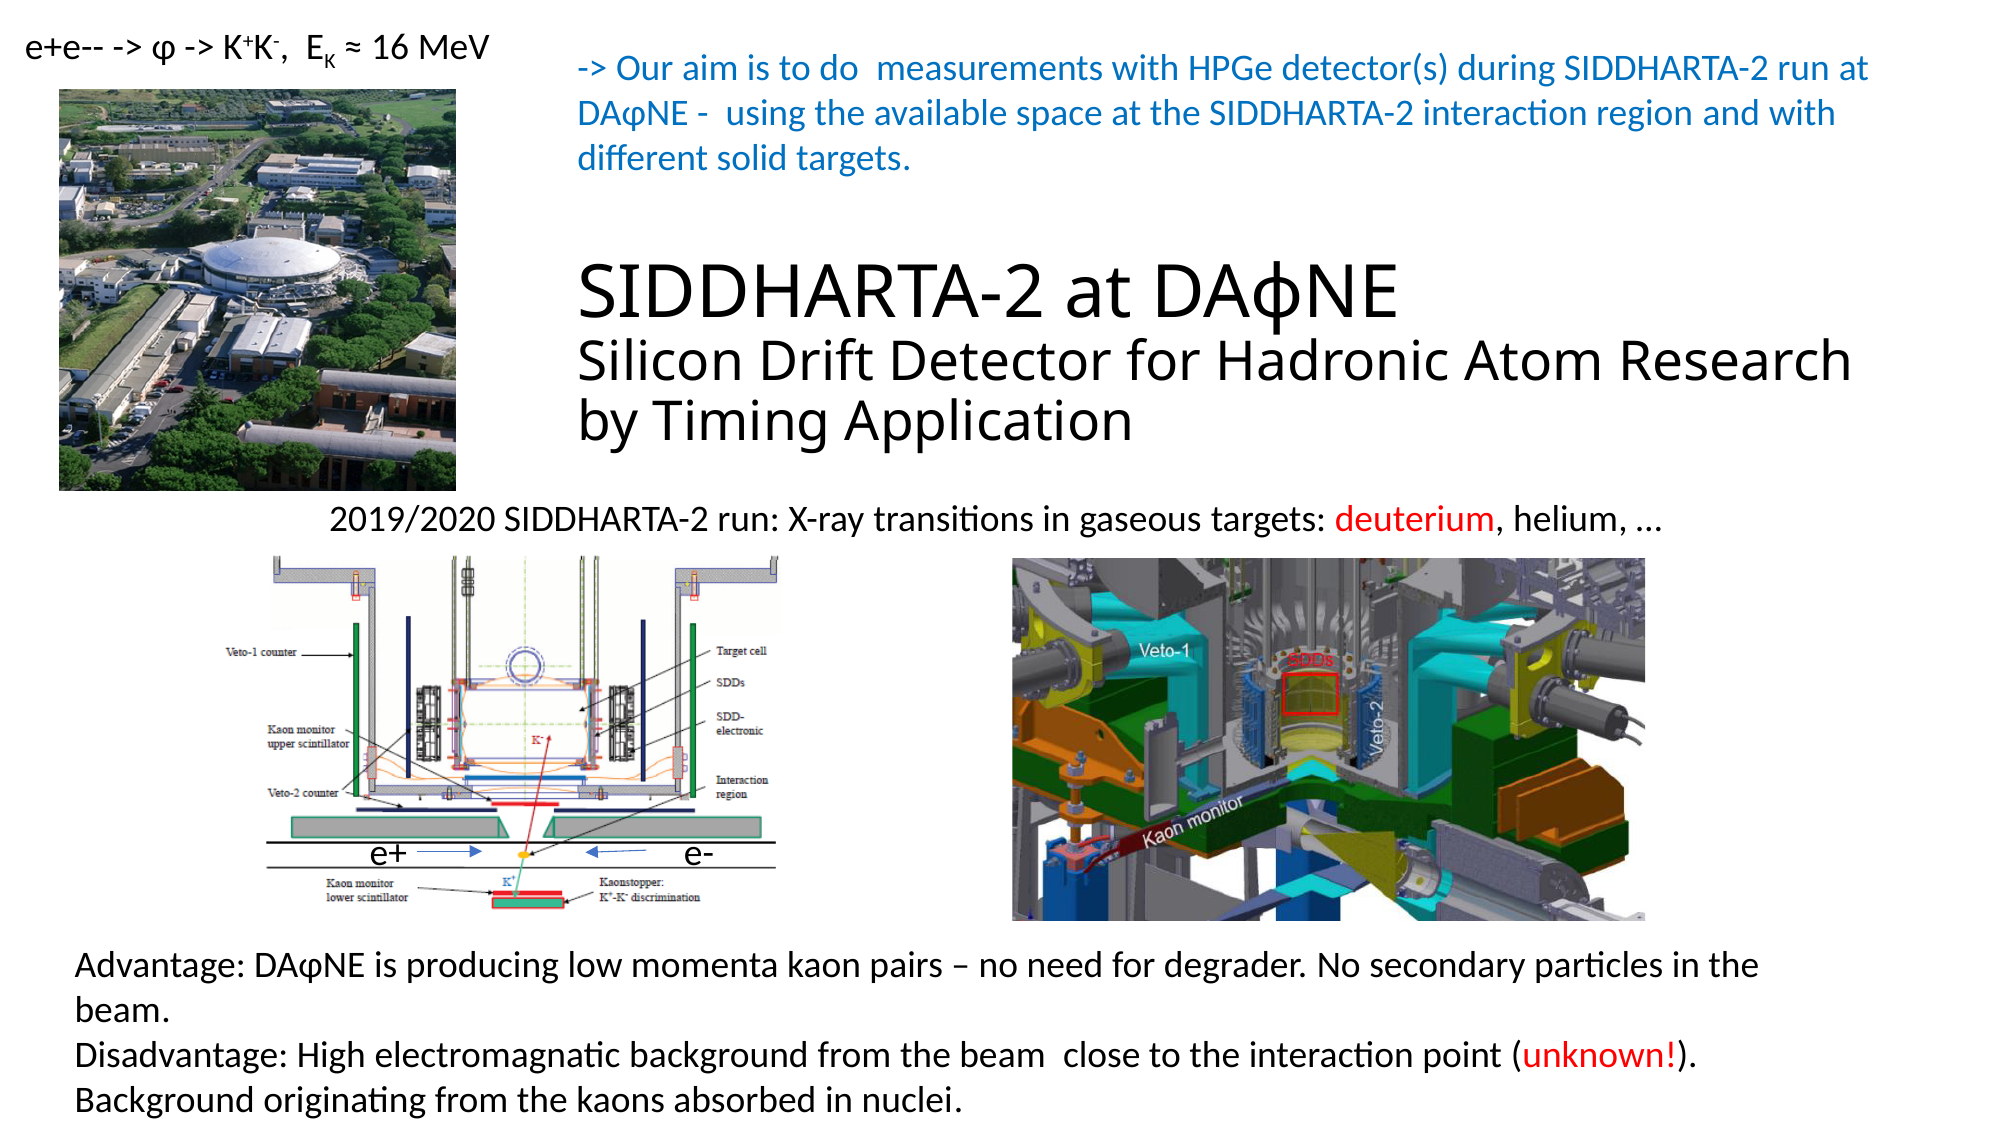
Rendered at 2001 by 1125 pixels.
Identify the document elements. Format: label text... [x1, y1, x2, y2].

text_box -> Our aim is to do measurements with HPGe detector(s) during SIDDHARTA-2 run at DAɸNE - using the available space at the SIDDHARTA-2 interaction region and with different solid targets. [562, 35, 1905, 185]
text_box 2019/2020 SIDDHARTA-2 run: X-ray transitions in gaseous targets: deuterium, helium, … [314, 486, 1686, 547]
text_box Advantage: DAɸNE is producing low momenta kaon pairs – no need for degrader. No secondary particles in the beam. Disadvantage: High electromagnatic background from the beam close to the interaction point (unknown!). Background originating from the kaons absorbed in nuclei. [59, 932, 1809, 1125]
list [1012, 558, 1646, 921]
text_box e+e-- -> ɸ -> K+K-, EK ≈ 16 MeV [10, 14, 514, 81]
picture [59, 89, 456, 492]
picture [210, 534, 837, 926]
title SIDDHARTA-2 at DAɸNE Silicon Drift Detector for Hadronic Atom Research by Timing Application [562, 246, 1905, 460]
